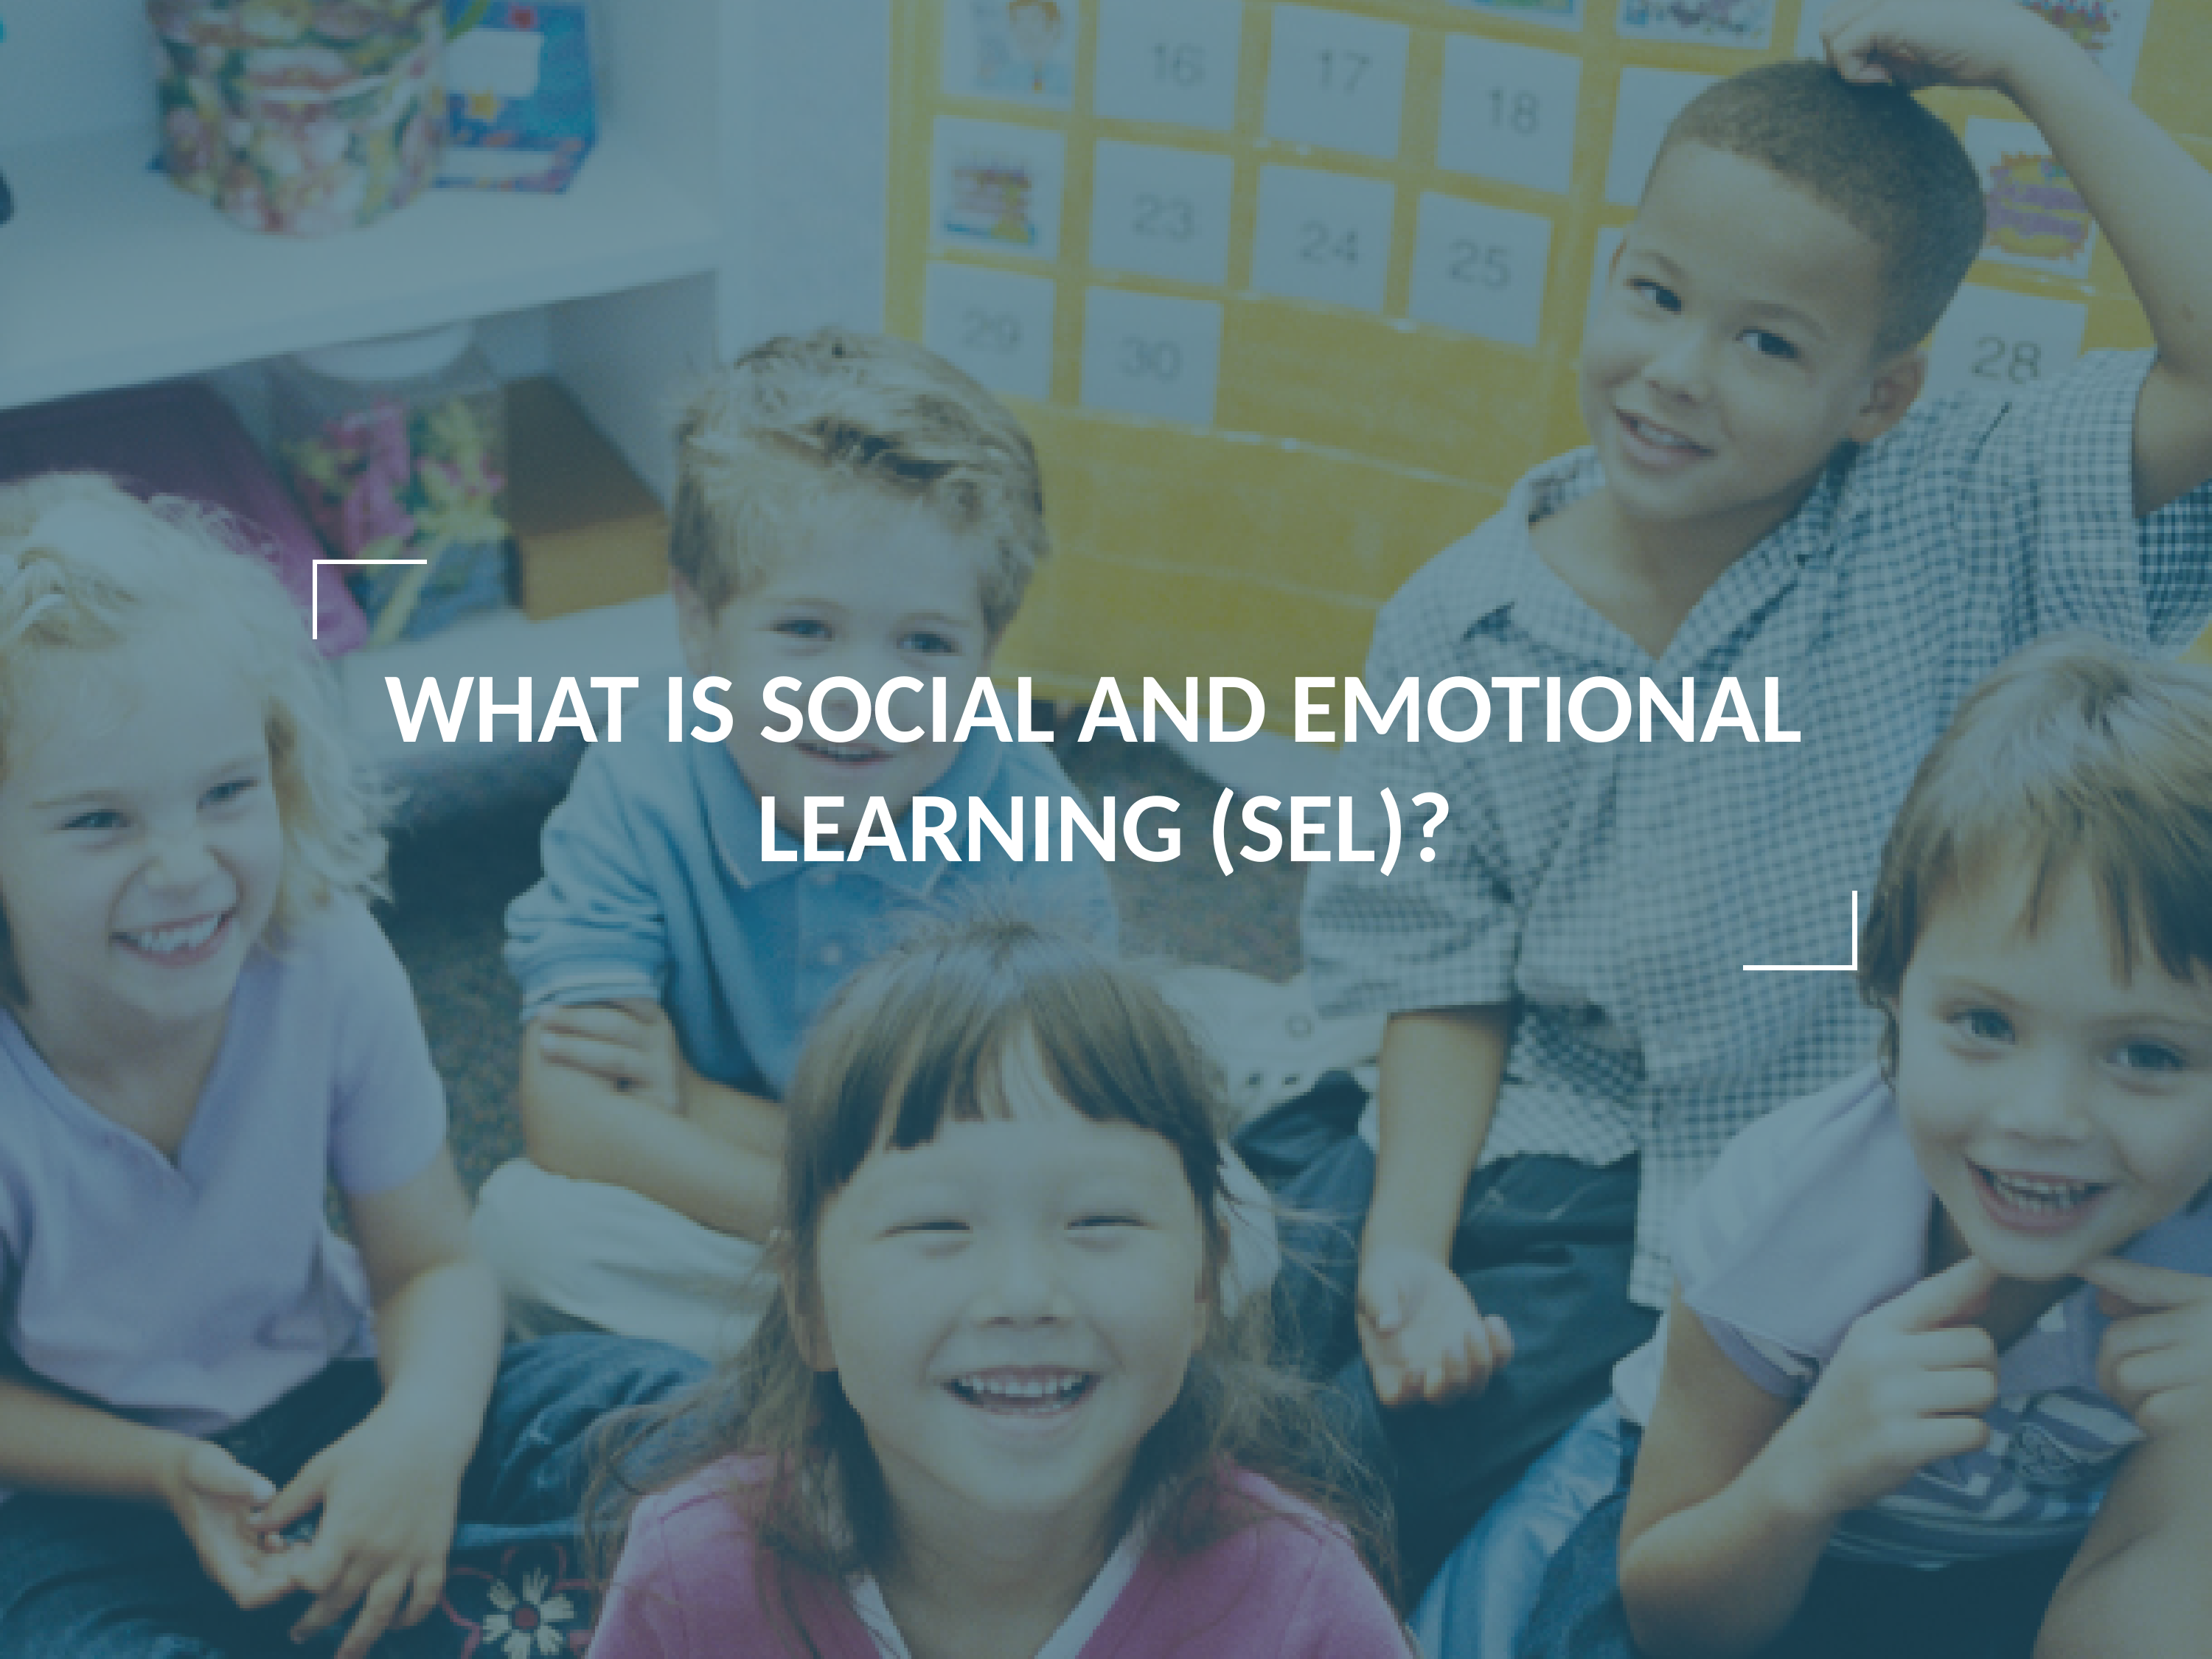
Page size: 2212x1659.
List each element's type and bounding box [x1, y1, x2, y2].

text_box [0, 0, 2212, 1659]
text_box [314, 562, 425, 637]
text_box [1745, 893, 1855, 968]
